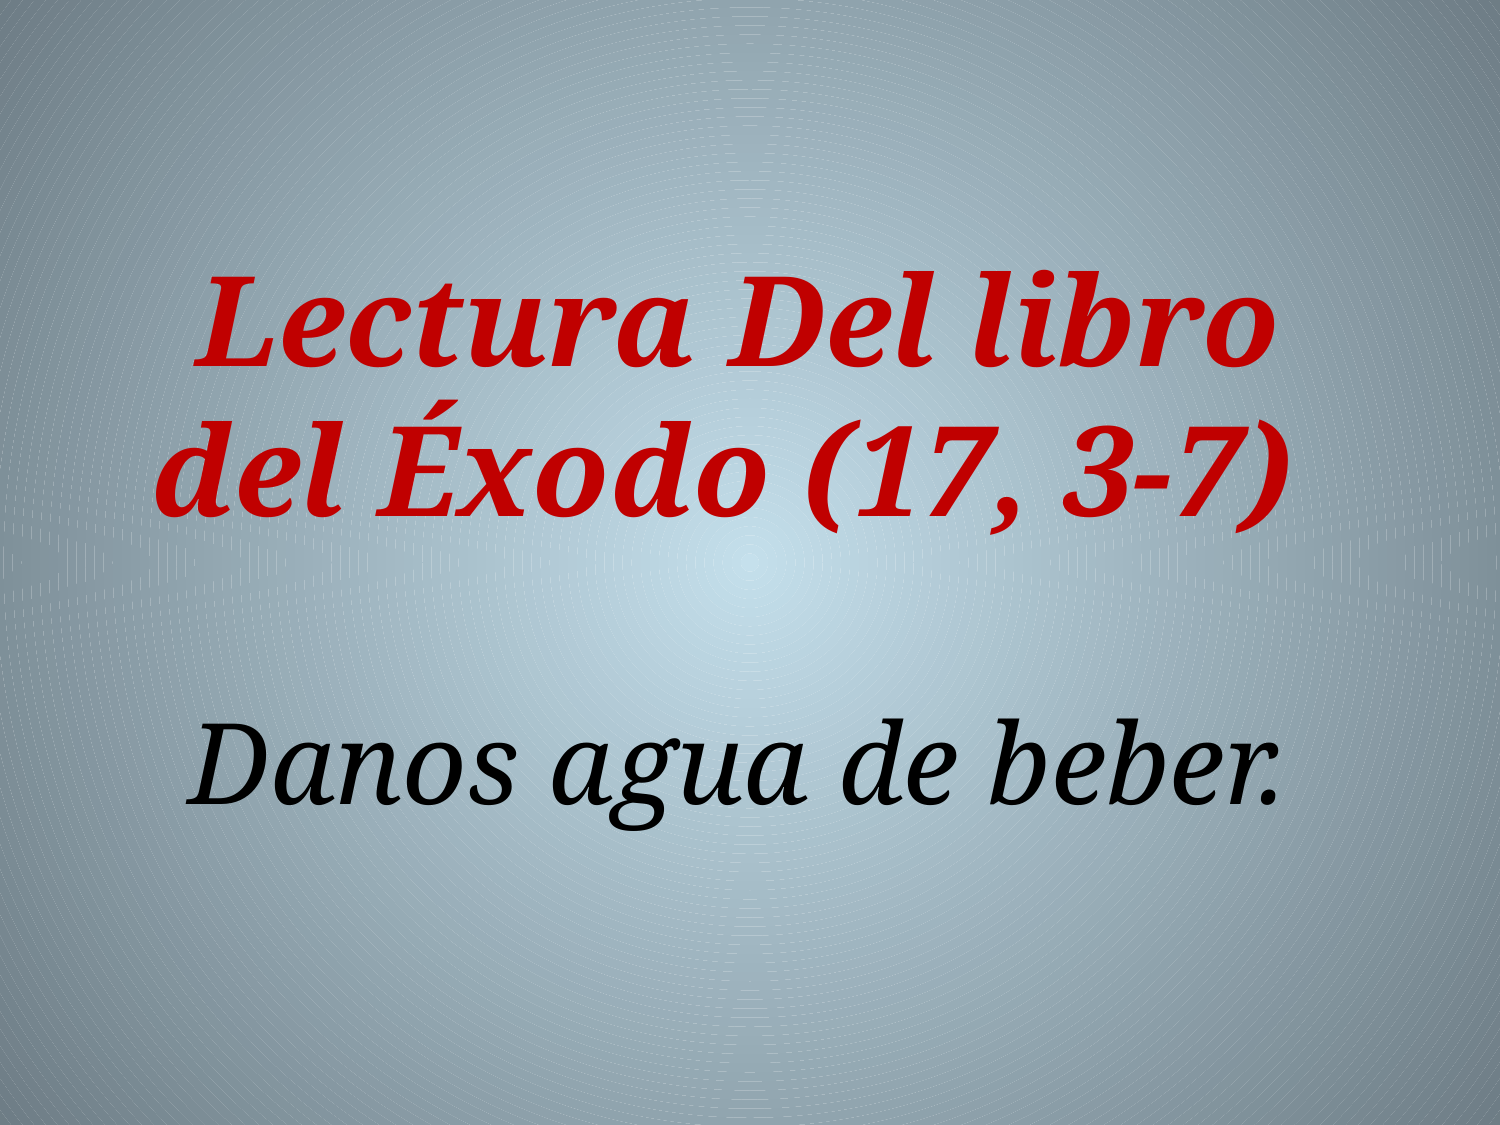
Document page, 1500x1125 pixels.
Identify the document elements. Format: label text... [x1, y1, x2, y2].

text_box [24, 37, 588, 153]
text_box Lectura Del libro del Éxodo (17, 3-7) Danos agua de beber. [105, 234, 1372, 835]
